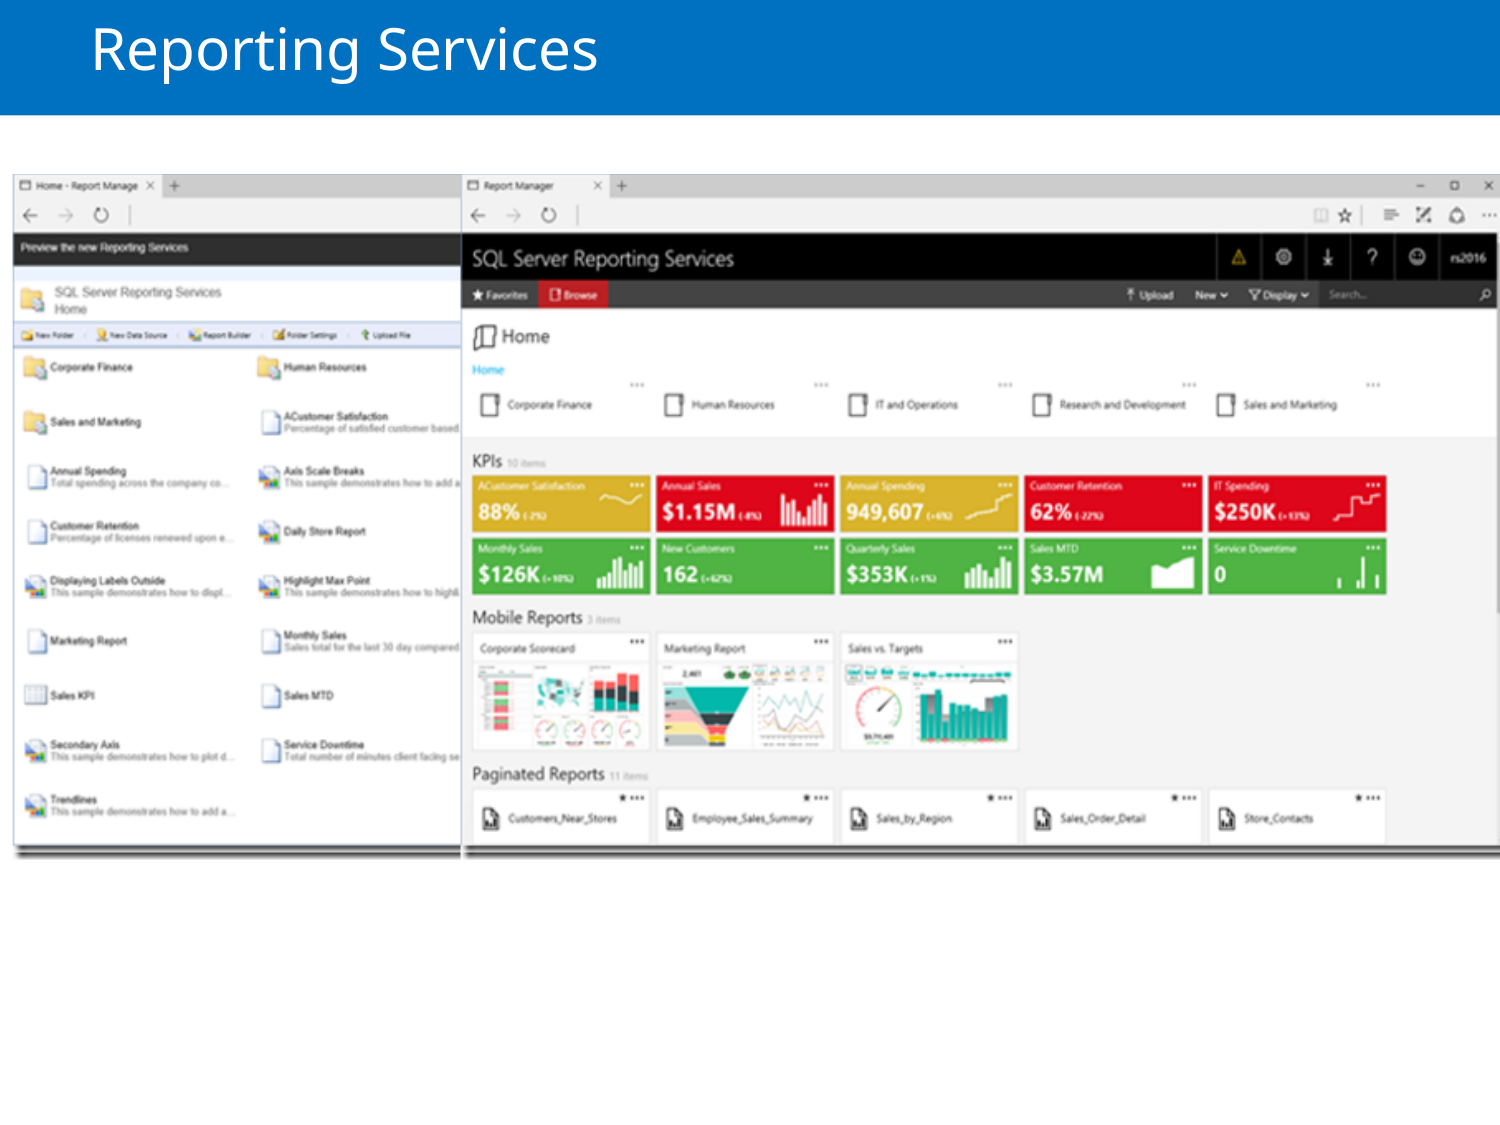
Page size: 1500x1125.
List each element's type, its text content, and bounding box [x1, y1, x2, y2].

text_box Reporting Services [75, 15, 1351, 137]
picture [0, 174, 1500, 867]
